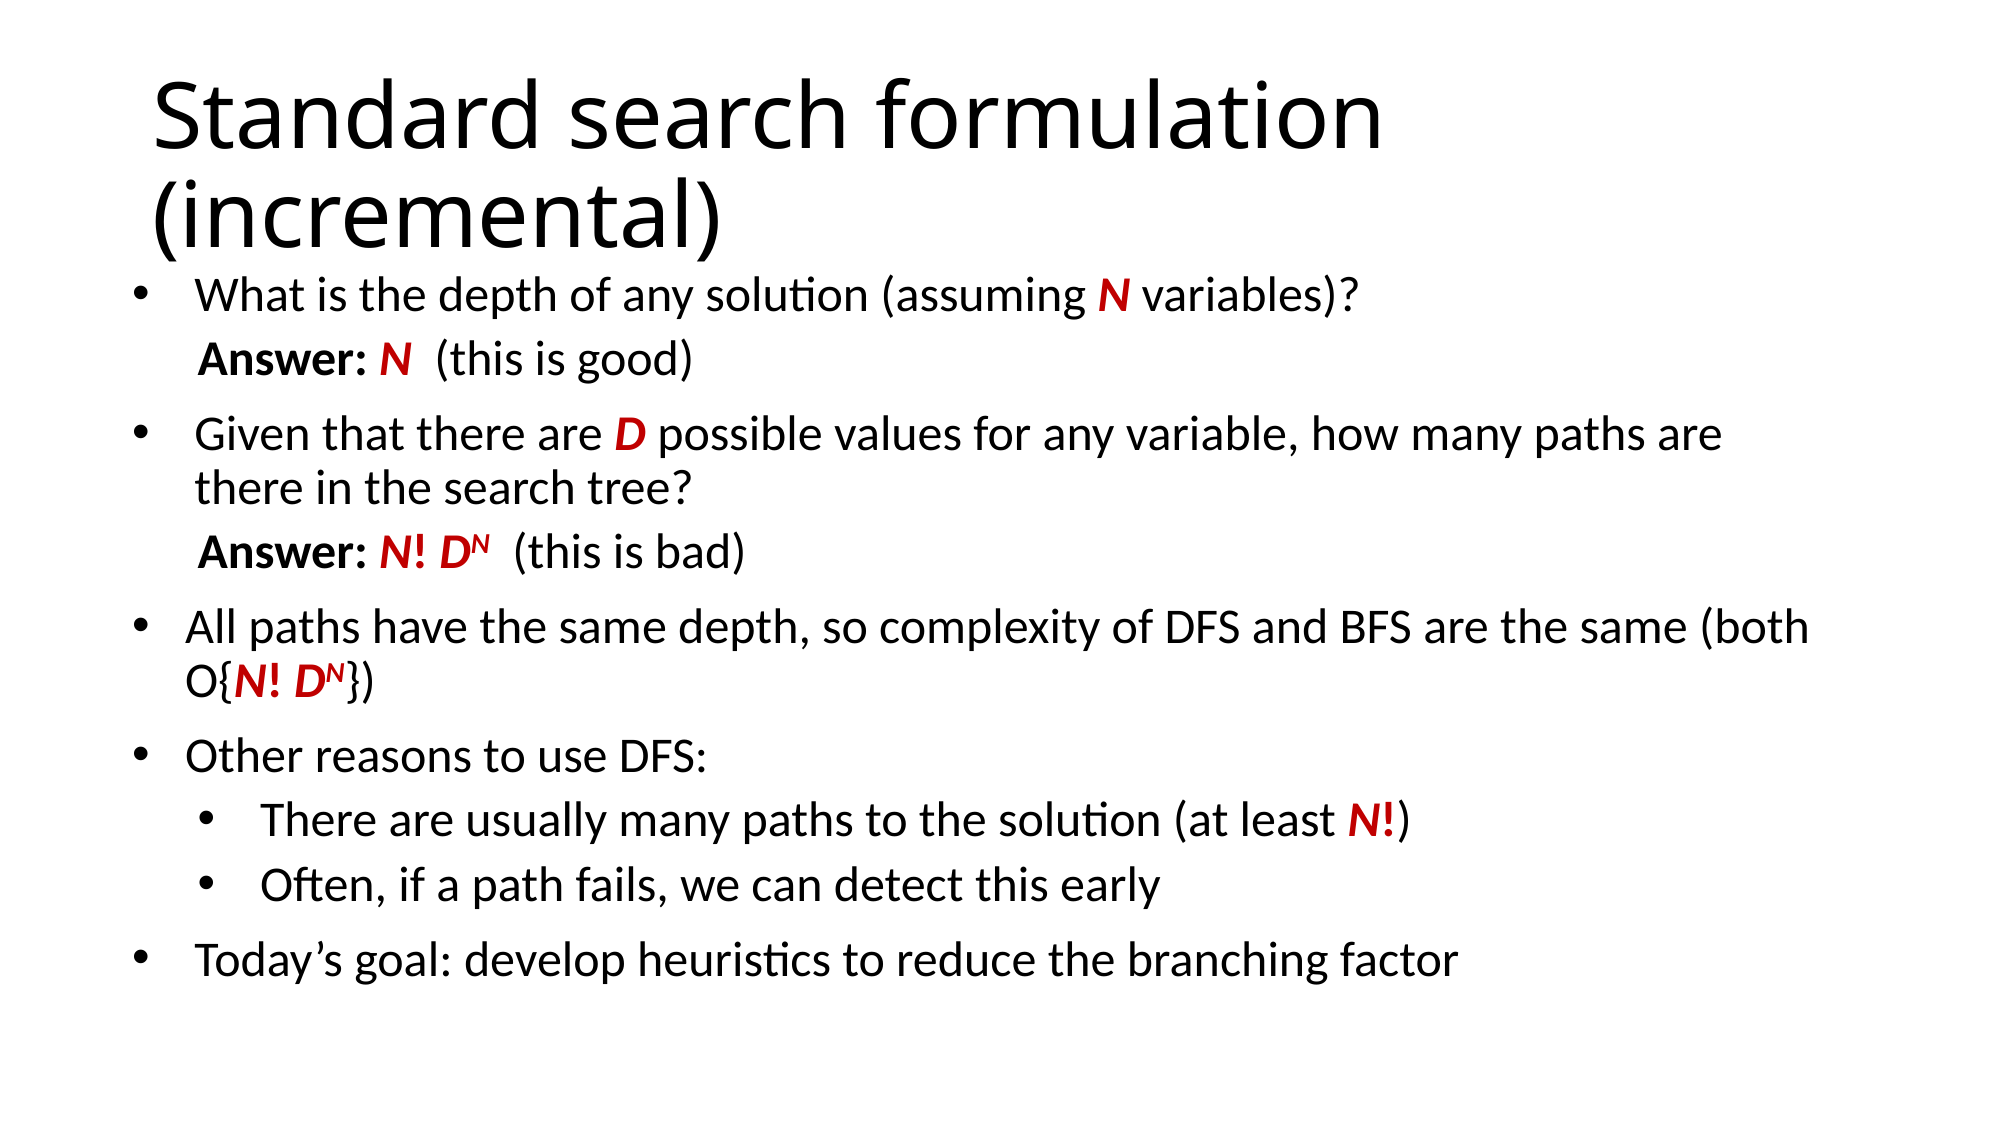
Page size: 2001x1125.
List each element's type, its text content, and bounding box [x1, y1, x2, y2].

list What is the depth of any solution (assuming N variables)? Answer: N (this is good) Given that there are D possible values for any variable, how many paths are there in the search tree? Answer: N! DN (this is bad) All paths have the same depth, so complexity of DFS and BFS are the same (both O{N! DN}) Other reasons to use DFS: There are usually many paths to the solution (at least N!) Often, if a path fails, we can detect this early Today’s goal: develop heuristics to reduce the branching factor [116, 260, 1842, 984]
title Standard search formulation (incremental) [137, 59, 1863, 278]
